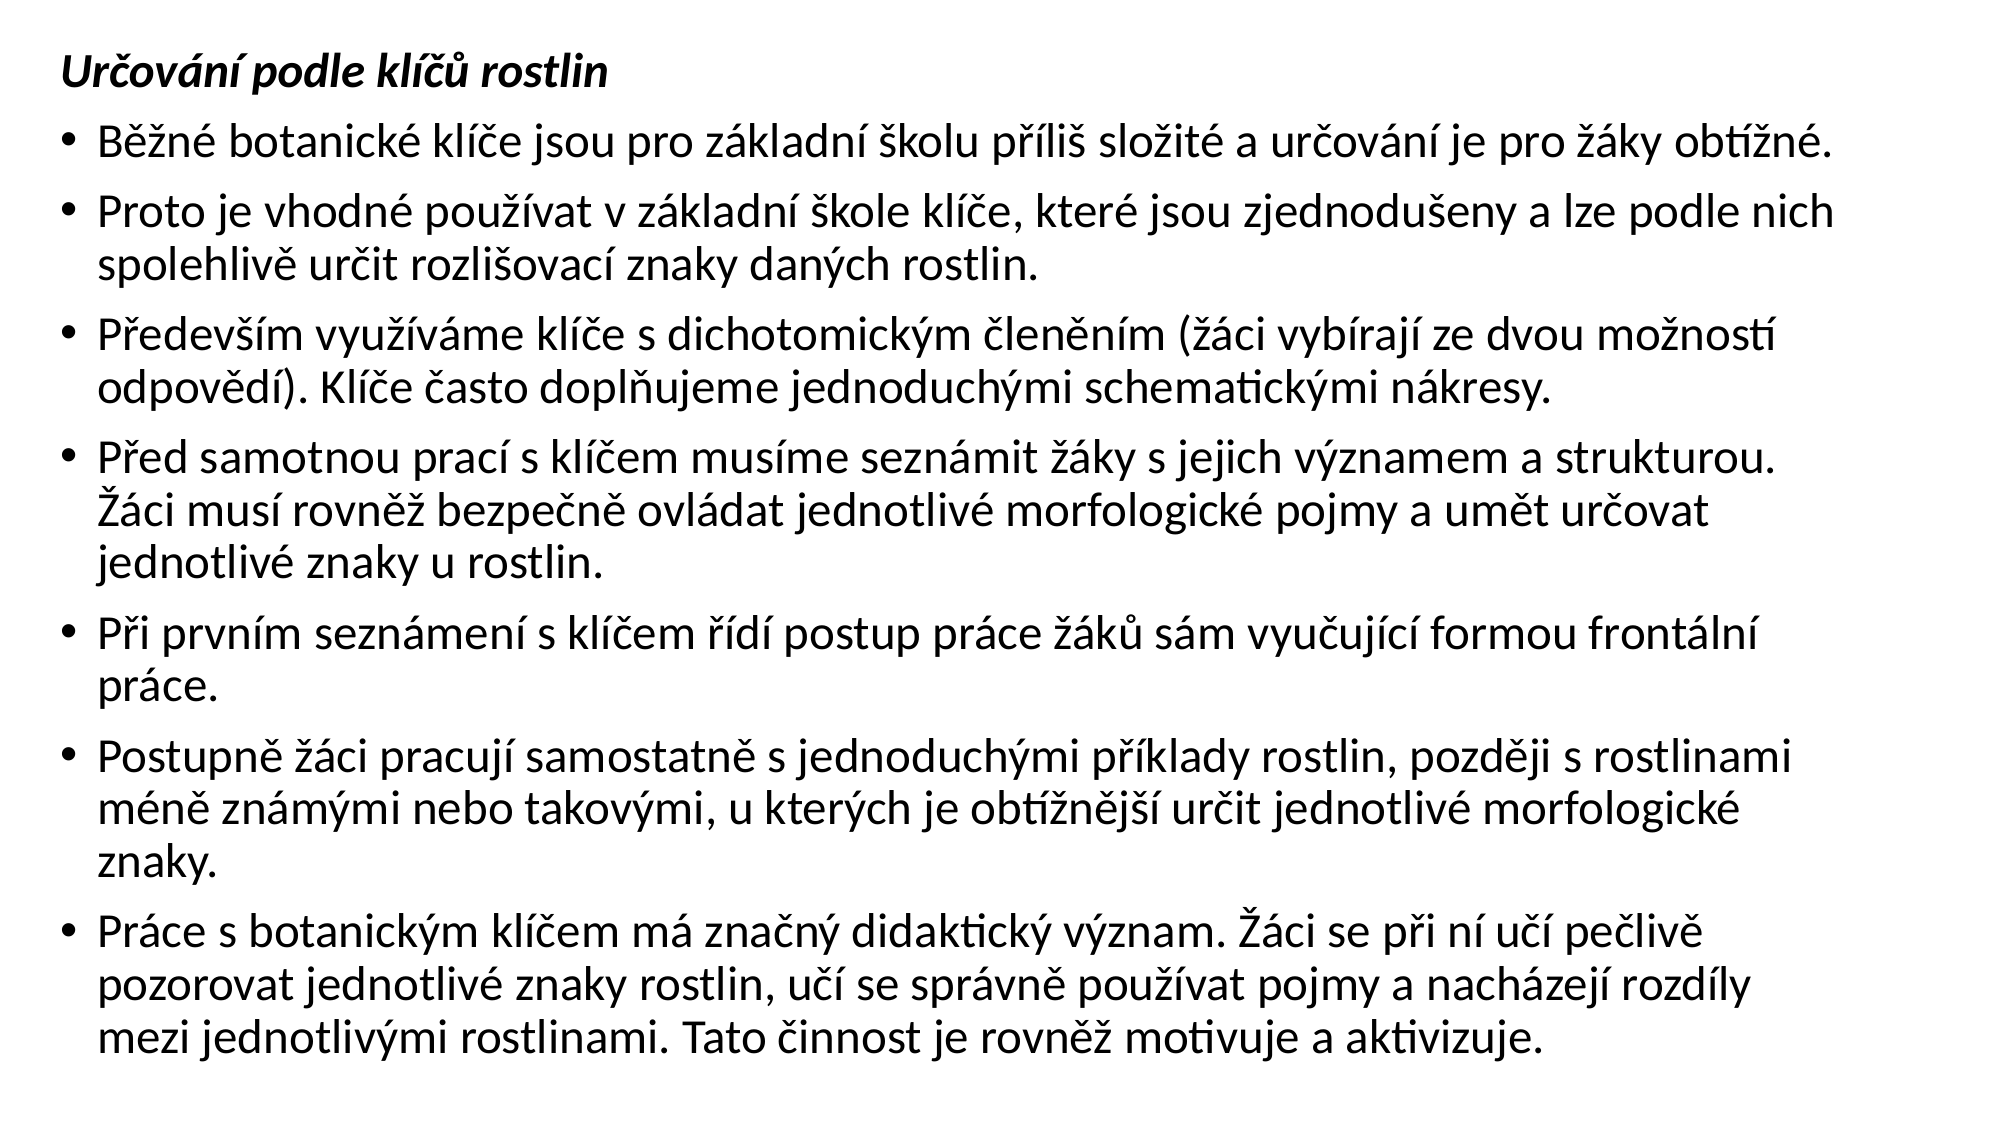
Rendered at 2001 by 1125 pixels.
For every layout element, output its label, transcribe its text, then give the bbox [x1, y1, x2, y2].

list Určování podle klíčů rostlin Běžné botanické klíče jsou pro základní školu příliš složité a určování je pro žáky obtížné. Proto je vhodné používat v základní škole klíče, které jsou zjednodušeny a lze podle nich spolehlivě určit rozlišovací znaky daných rostlin. Především využíváme klíče s dichotomickým členěním (žáci vybírají ze dvou možností odpovědí). Klíče často doplňujeme jednoduchými schematickými nákresy. Před samotnou prací s klíčem musíme seznámit žáky s jejich významem a strukturou. Žáci musí rovněž bezpečně ovládat jednotlivé morfologické pojmy a umět určovat jednotlivé znaky u rostlin. Při prvním seznámení s klíčem řídí postup práce žáků sám vyučující formou frontální práce. Postupně žáci pracují samostatně s jednoduchými příklady rostlin, později s rostlinami méně známými nebo takovými, u kterých je obtížnější určit jednotlivé morfologické znaky. Práce s botanickým klíčem má značný didaktický význam. Žáci se při ní učí pečlivě pozorovat jednotlivé znaky rostlin, učí se správně používat pojmy a nacházejí rozdíly mezi jednotlivými rostlinami. Tato činnost je rovněž motivuje a aktivizuje. [45, 37, 1863, 1093]
